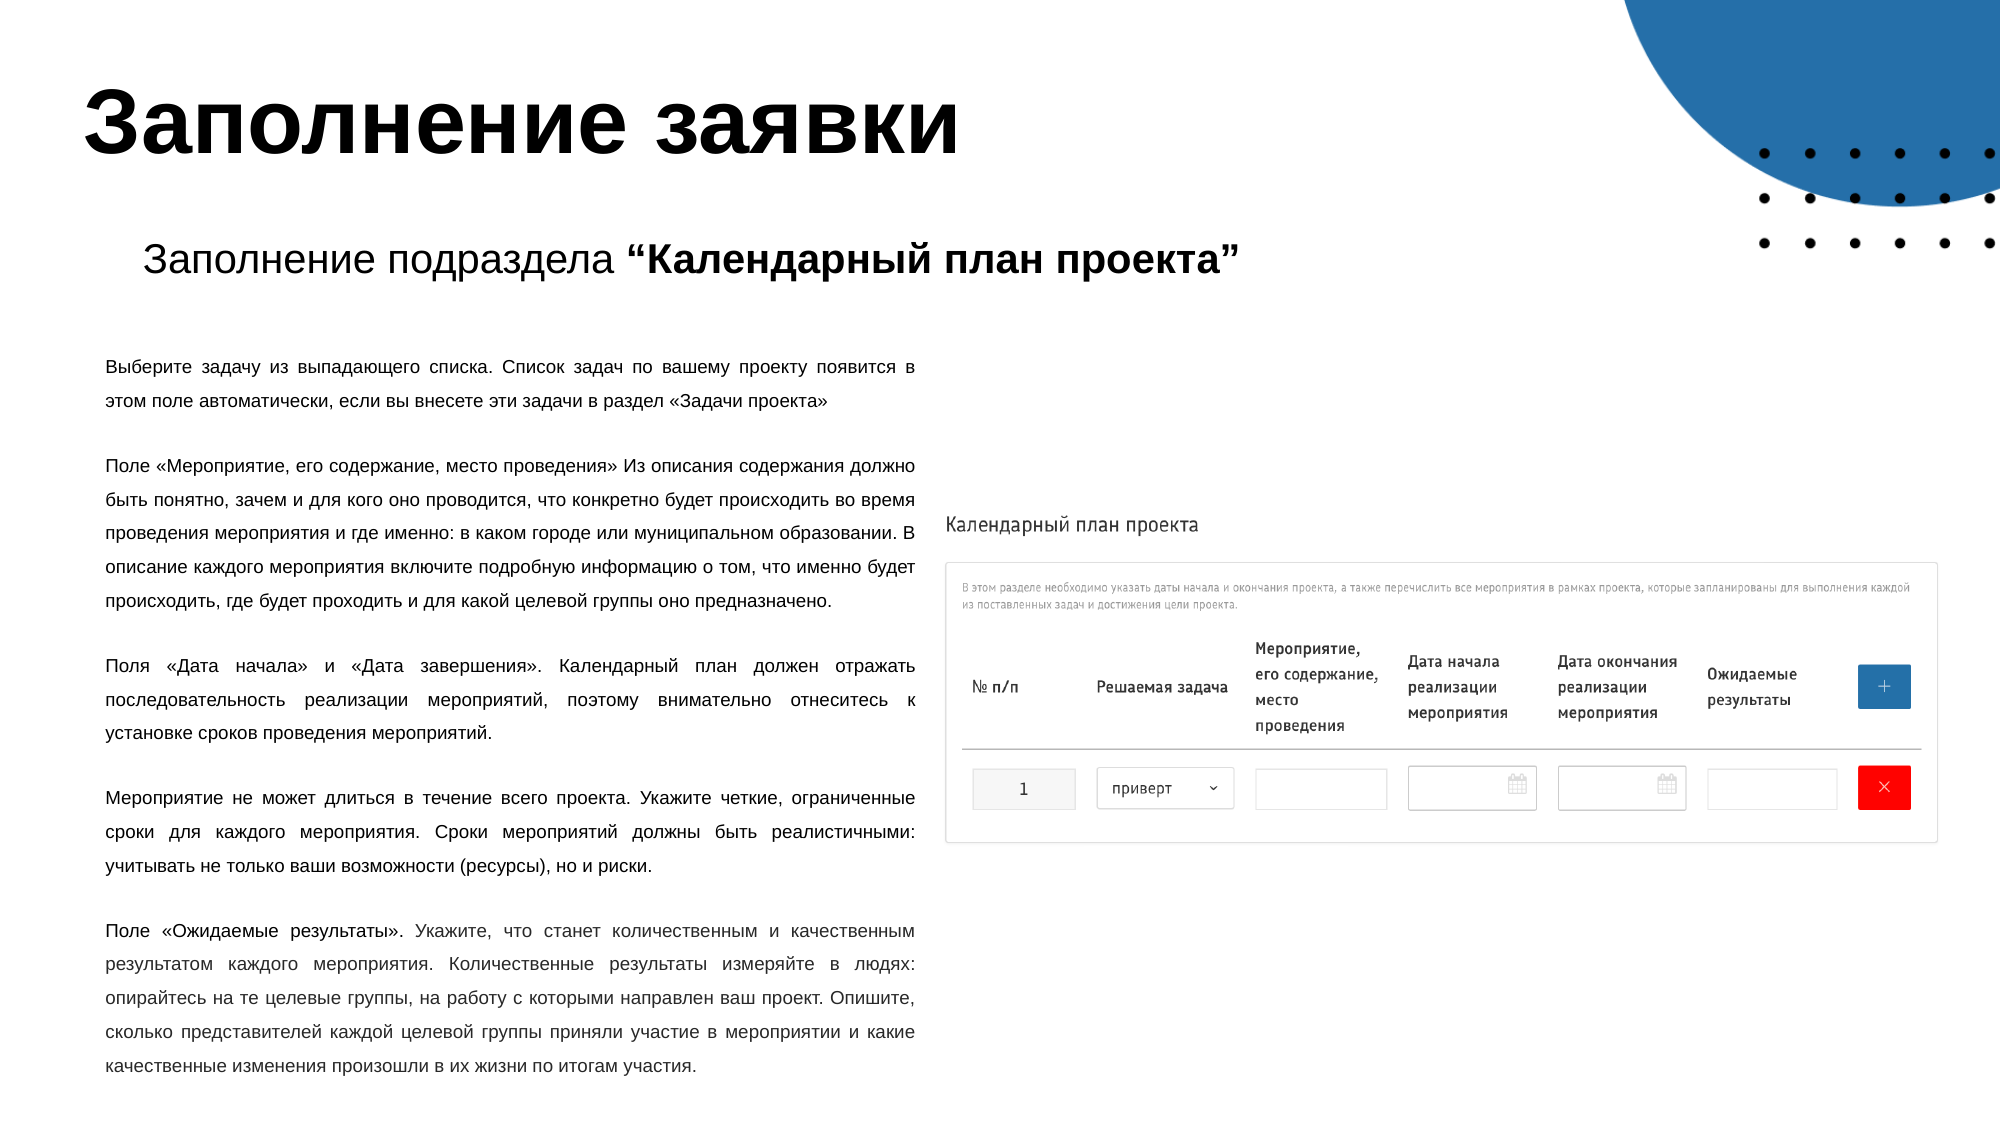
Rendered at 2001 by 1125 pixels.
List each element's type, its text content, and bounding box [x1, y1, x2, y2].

text_box Заполнение заявки [68, 53, 986, 179]
picture [0, 0, 2000, 1125]
text_box Заполнение подраздела “Календарный план проекта” [68, 199, 1685, 290]
text_box Выберите задачу из выпадающего списка. Список задач по вашему проекту появится в этом поле автоматически, если вы внесете эти задачи в раздел «Задачи проекта» Поле «Мероприятие, его содержание, место проведения» Из описания содержания должно быть понятно, зачем и для кого оно проводится, что конкретно будет происходить во время проведения мероприятия и где именно: в каком городе или муниципальном образовании. В описание каждого мероприятия включите подробную информацию о том, что именно будет происходить, где будет проходить и для какой целевой группы оно предназначено. Поля «Дата начала» и «Дата завершения». Календарный план должен отражать последовательность реализации мероприятий, поэтому внимательно отнеситесь к установке сроков проведения мероприятий. Мероприятие не может длиться в течение всего проекта. Укажите четкие, ограниченные сроки для каждого мероприятия. Сроки мероприятий должны быть реалистичными: учитывать не только ваши возможности (ресурсы), но и риски. Поле «Ожидаемые результаты». Укажите, что станет количественным и качественным результатом каждого мероприятия. Количественные результаты измеряйте в людях: опирайтесь на те целевые группы, на работу с которыми направлен ваш проект. Опишите, сколько представителей каждой целевой группы приняли участие в мероприятии и какие качественные изменения произошли в их жизни по итогам участия. [90, 326, 930, 1093]
